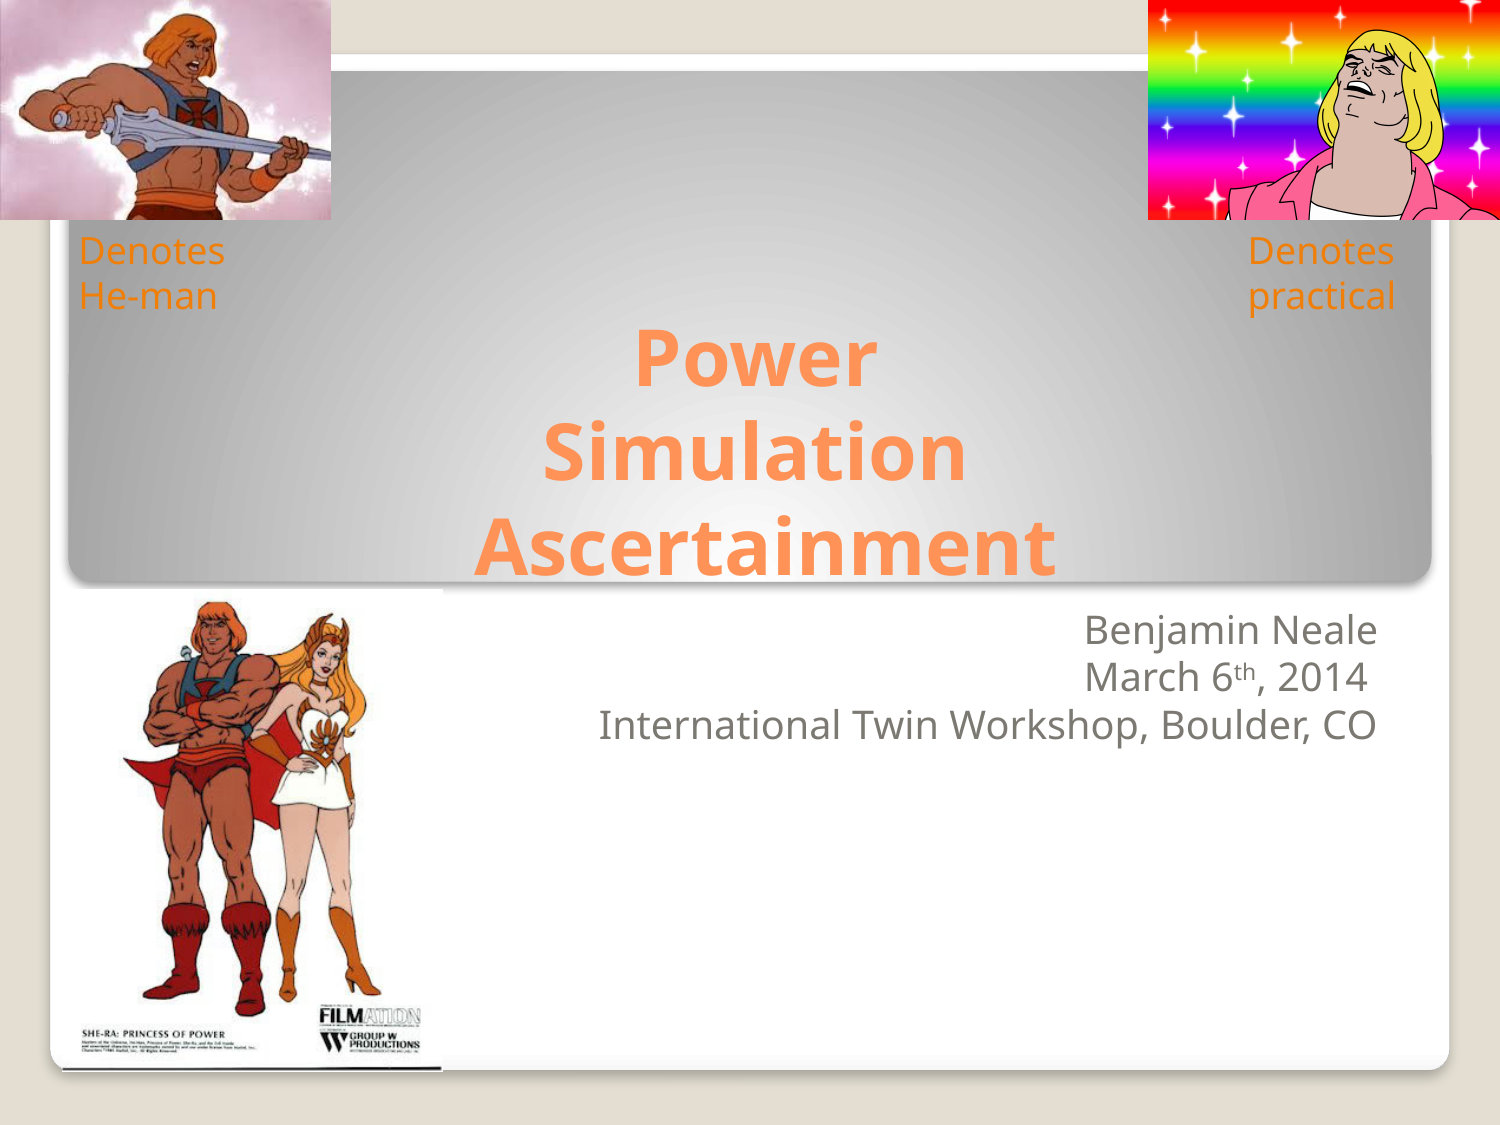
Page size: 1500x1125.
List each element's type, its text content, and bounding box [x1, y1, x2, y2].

subtitle Benjamin Neale March 6th, 2014 International Twin Workshop, Boulder, CO [449, 604, 1394, 755]
picture [1147, 0, 1500, 221]
title Power Simulation Ascertainment [118, 298, 1394, 599]
text_box Denotes practical [1232, 234, 1420, 325]
picture [61, 589, 443, 1073]
text_box Denotes He-man [63, 234, 251, 325]
picture [0, 0, 331, 221]
